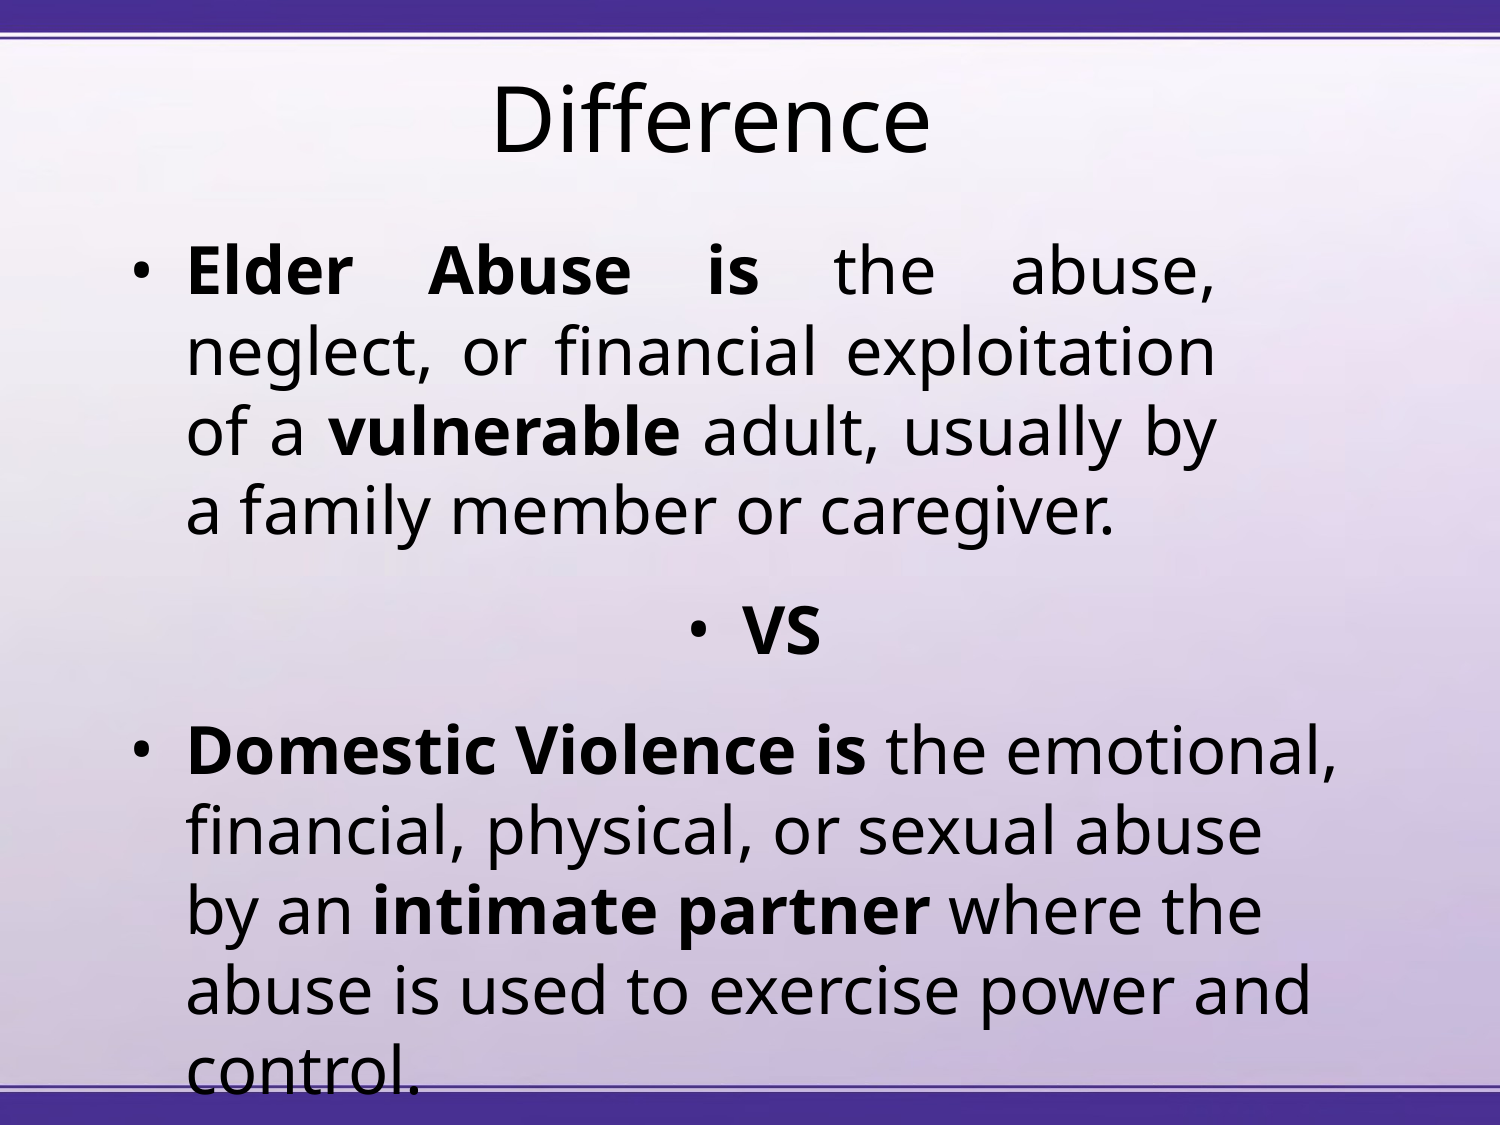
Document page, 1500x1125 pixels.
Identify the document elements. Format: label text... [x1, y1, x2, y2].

title Difference [281, 58, 1219, 226]
text_box Elder Abuse is the abuse, neglect, or financial exploitation of a vulnerable adult, usually by a family member or caregiver. VS Domestic Violence is the emotional, financial, physical, or sexual abuse by an intimate partner where the abuse is used to exercise power and control. ©2023 Area Agency on Aging, Region One, Inc. [127, 226, 1450, 1125]
picture [0, 0, 1500, 1125]
